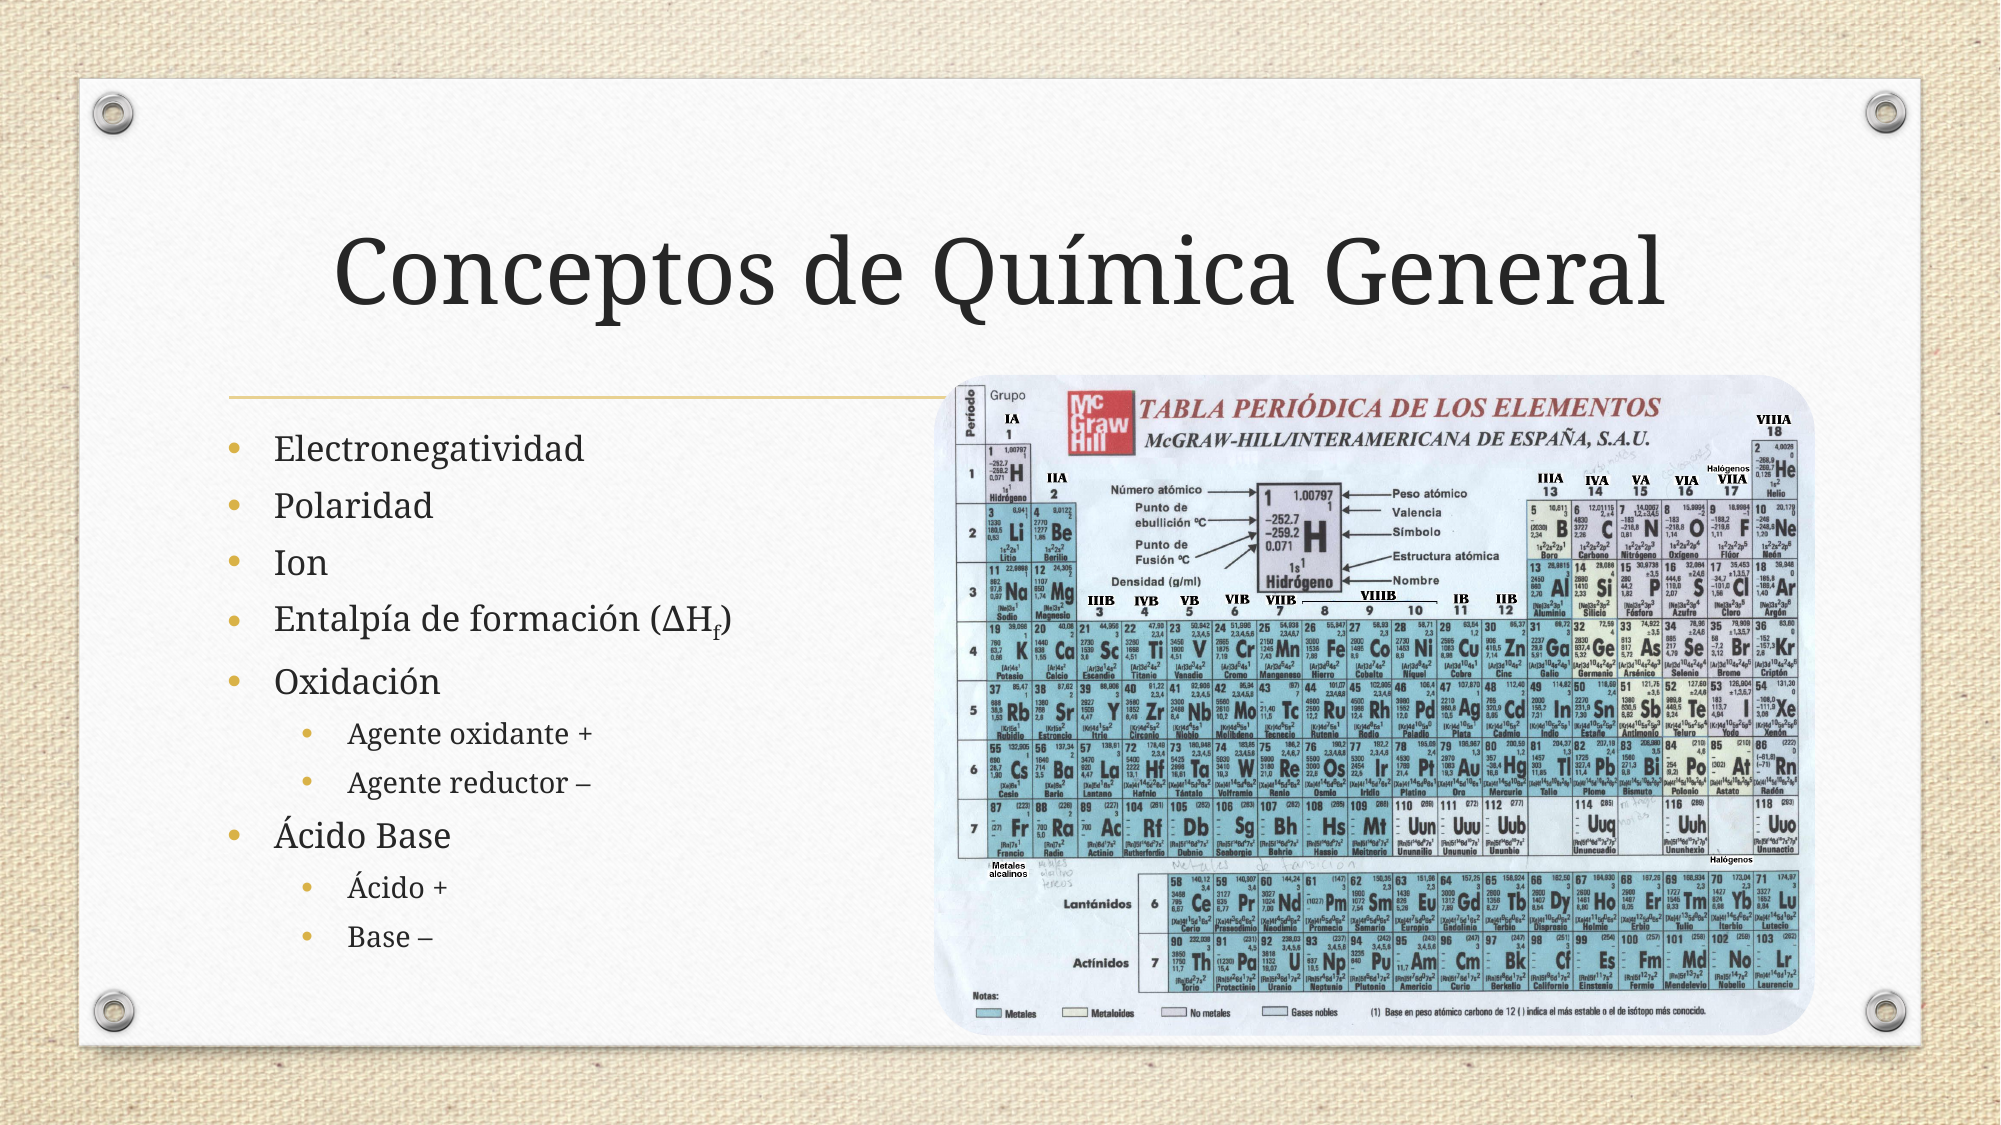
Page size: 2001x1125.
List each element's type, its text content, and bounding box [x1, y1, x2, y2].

title Conceptos de Química General [212, 161, 1788, 375]
picture [0, 0, 2001, 1125]
list Electronegatividad Polaridad Ion Entalpía de formación (∆Hf) Oxidación Agente oxidante + Agente reductor – Ácido Base Ácido + Base – [212, 419, 933, 964]
